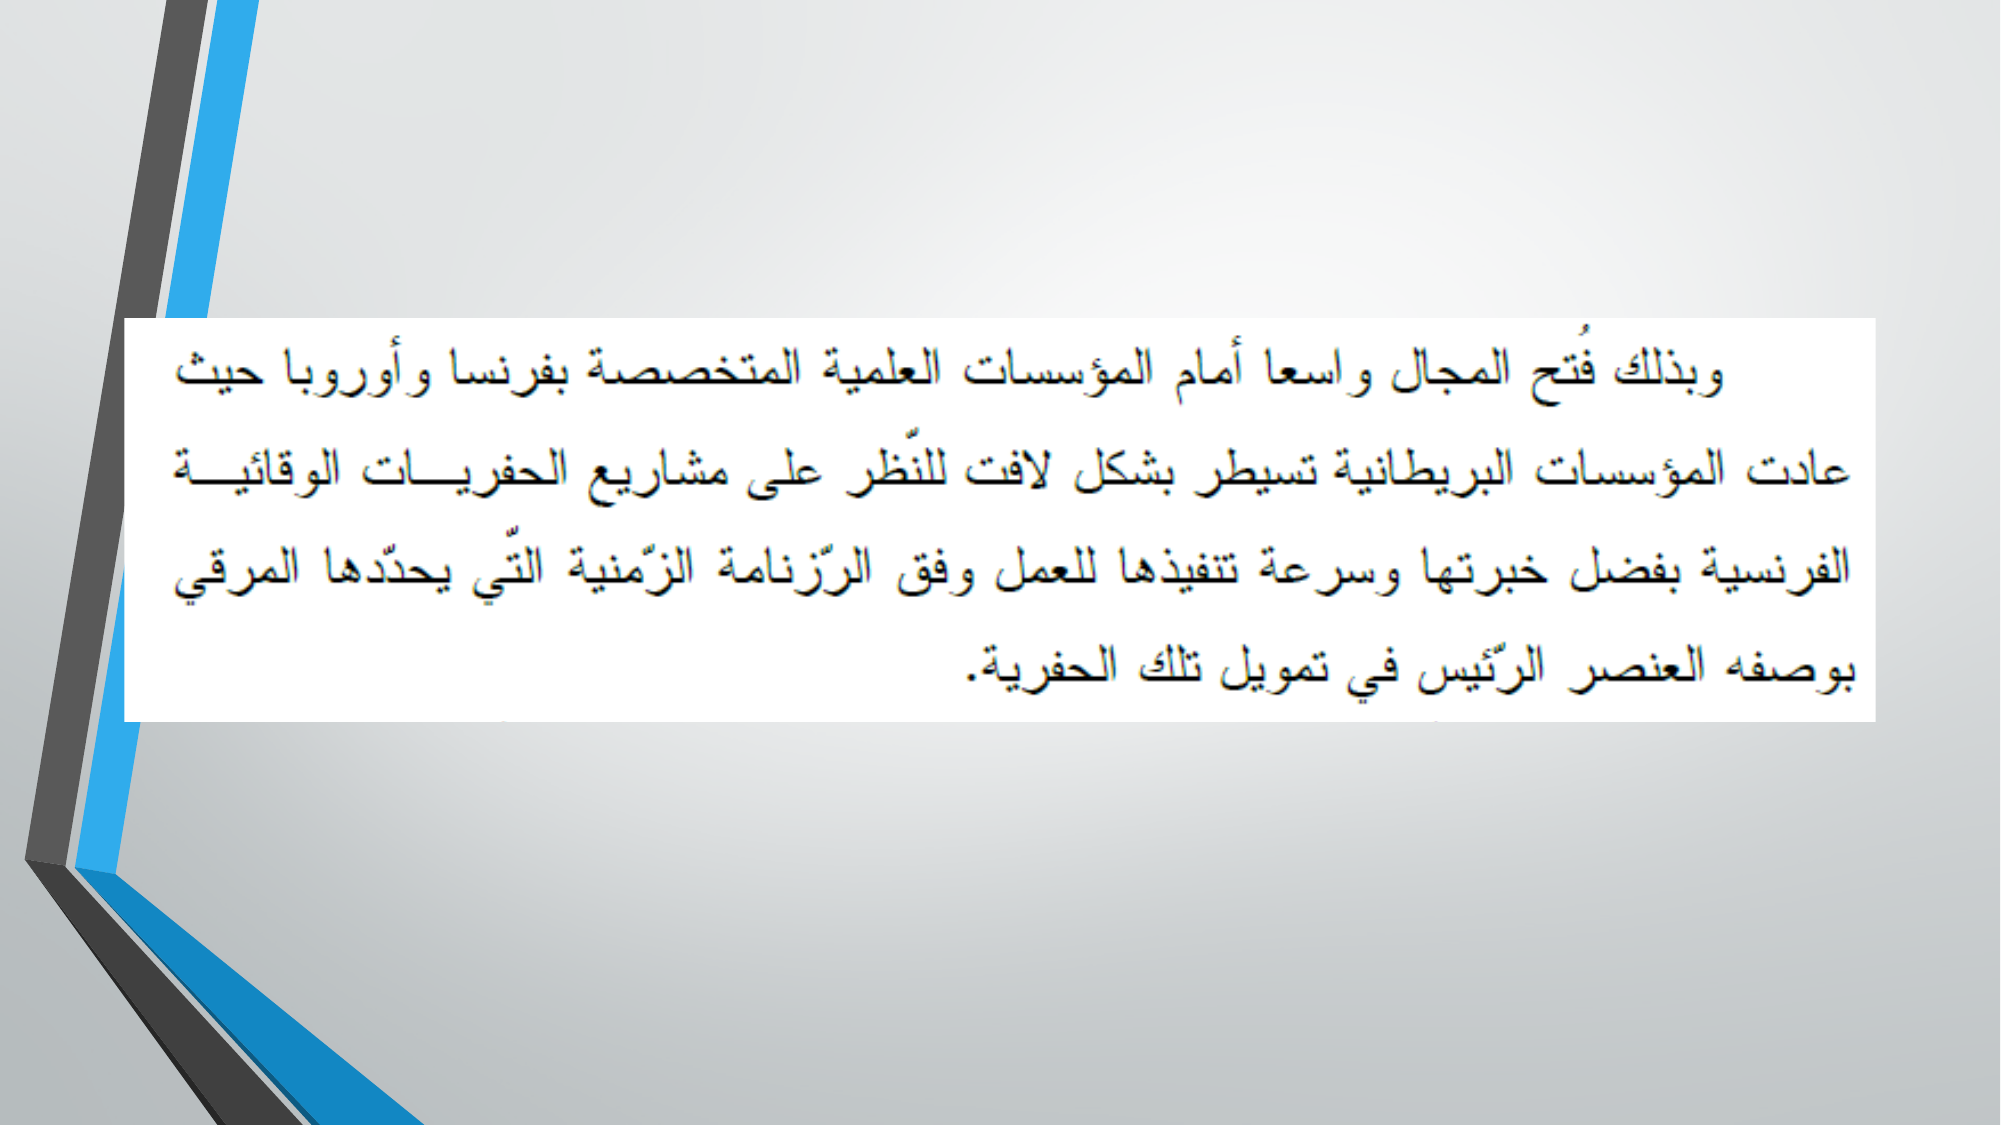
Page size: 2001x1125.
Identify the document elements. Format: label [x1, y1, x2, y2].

picture [124, 317, 1876, 723]
